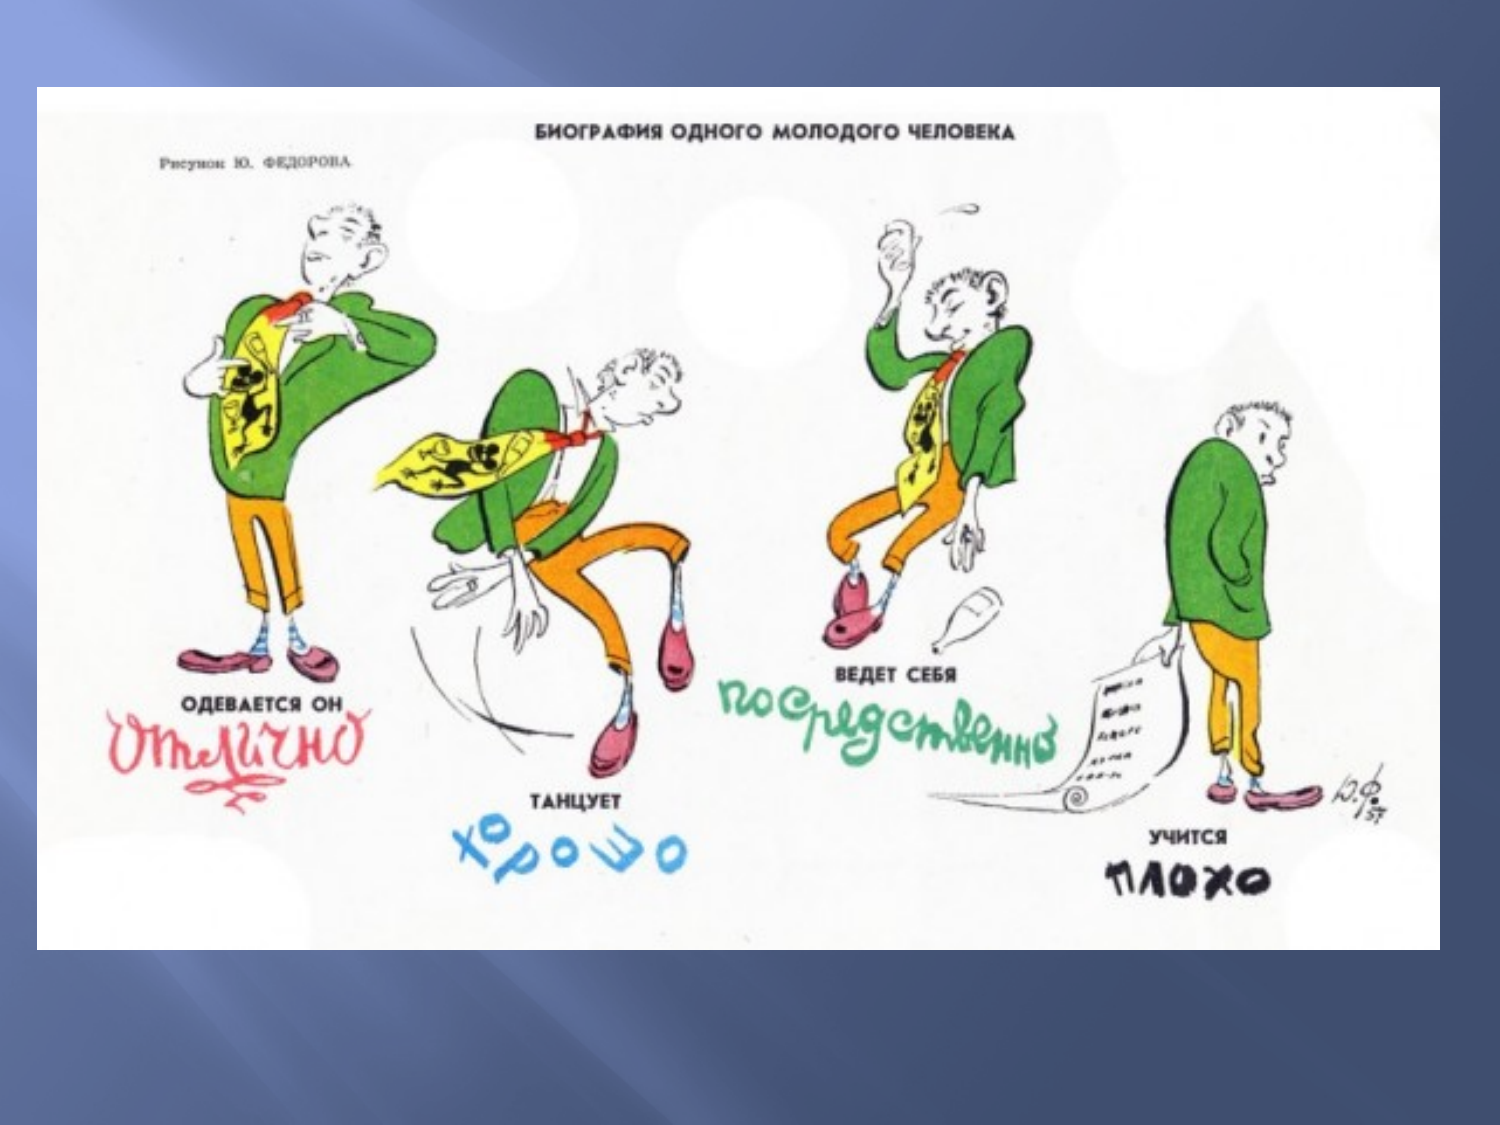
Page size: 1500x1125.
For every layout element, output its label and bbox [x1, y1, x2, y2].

picture [37, 87, 1441, 951]
